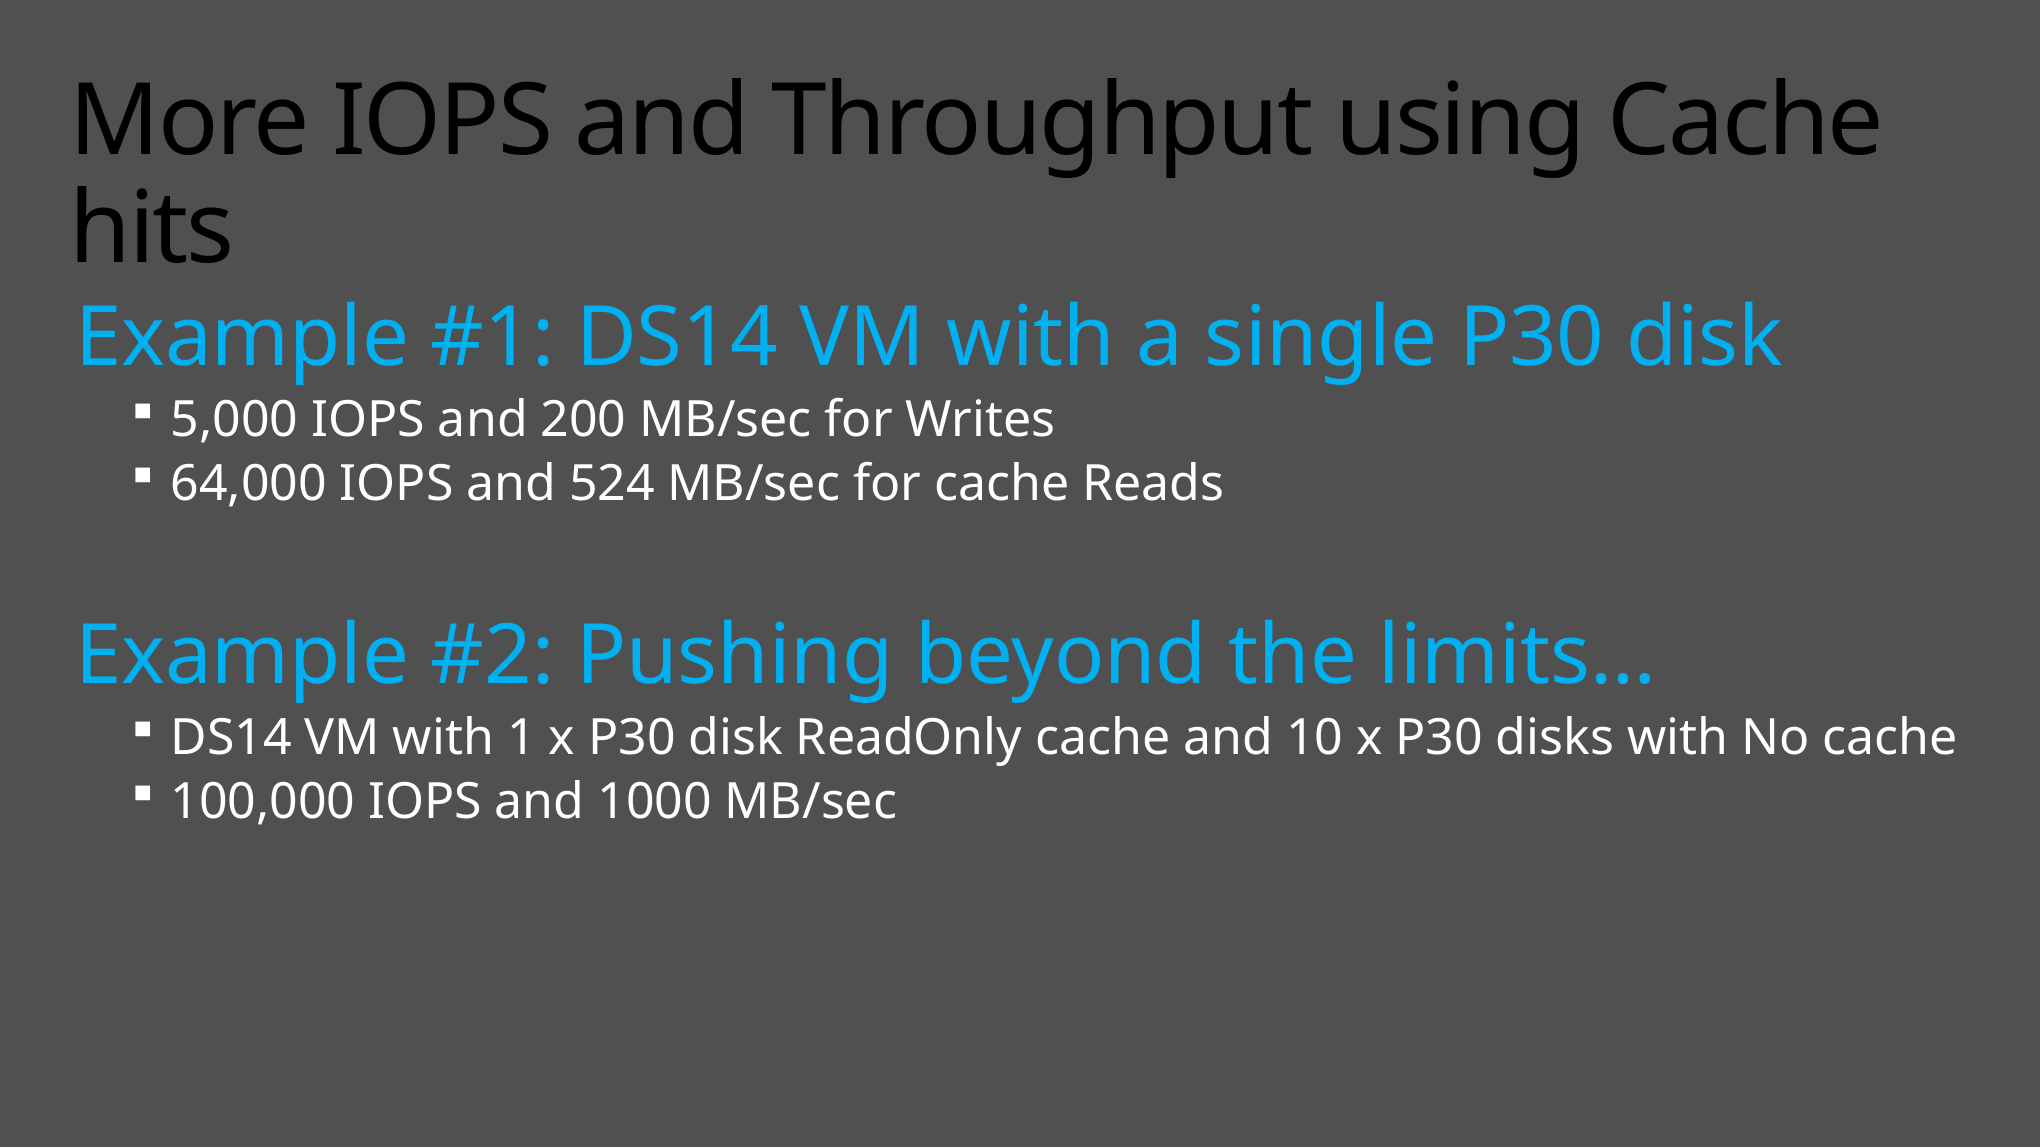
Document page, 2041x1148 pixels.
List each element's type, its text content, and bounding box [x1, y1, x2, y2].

title More IOPS and Throughput using Cache hits [45, 48, 1996, 199]
list Example #1: DS14 VM with a single P30 disk 5,000 IOPS and 200 MB/sec for Writes 64,000 IOPS and 524 MB/sec for cache Reads Example #2: Pushing beyond the limits… DS14 VM with 1 x P30 disk ReadOnly cache and 10 x P30 disks with No cache 100,000 IOPS and 1000 MB/sec [50, 273, 2001, 849]
